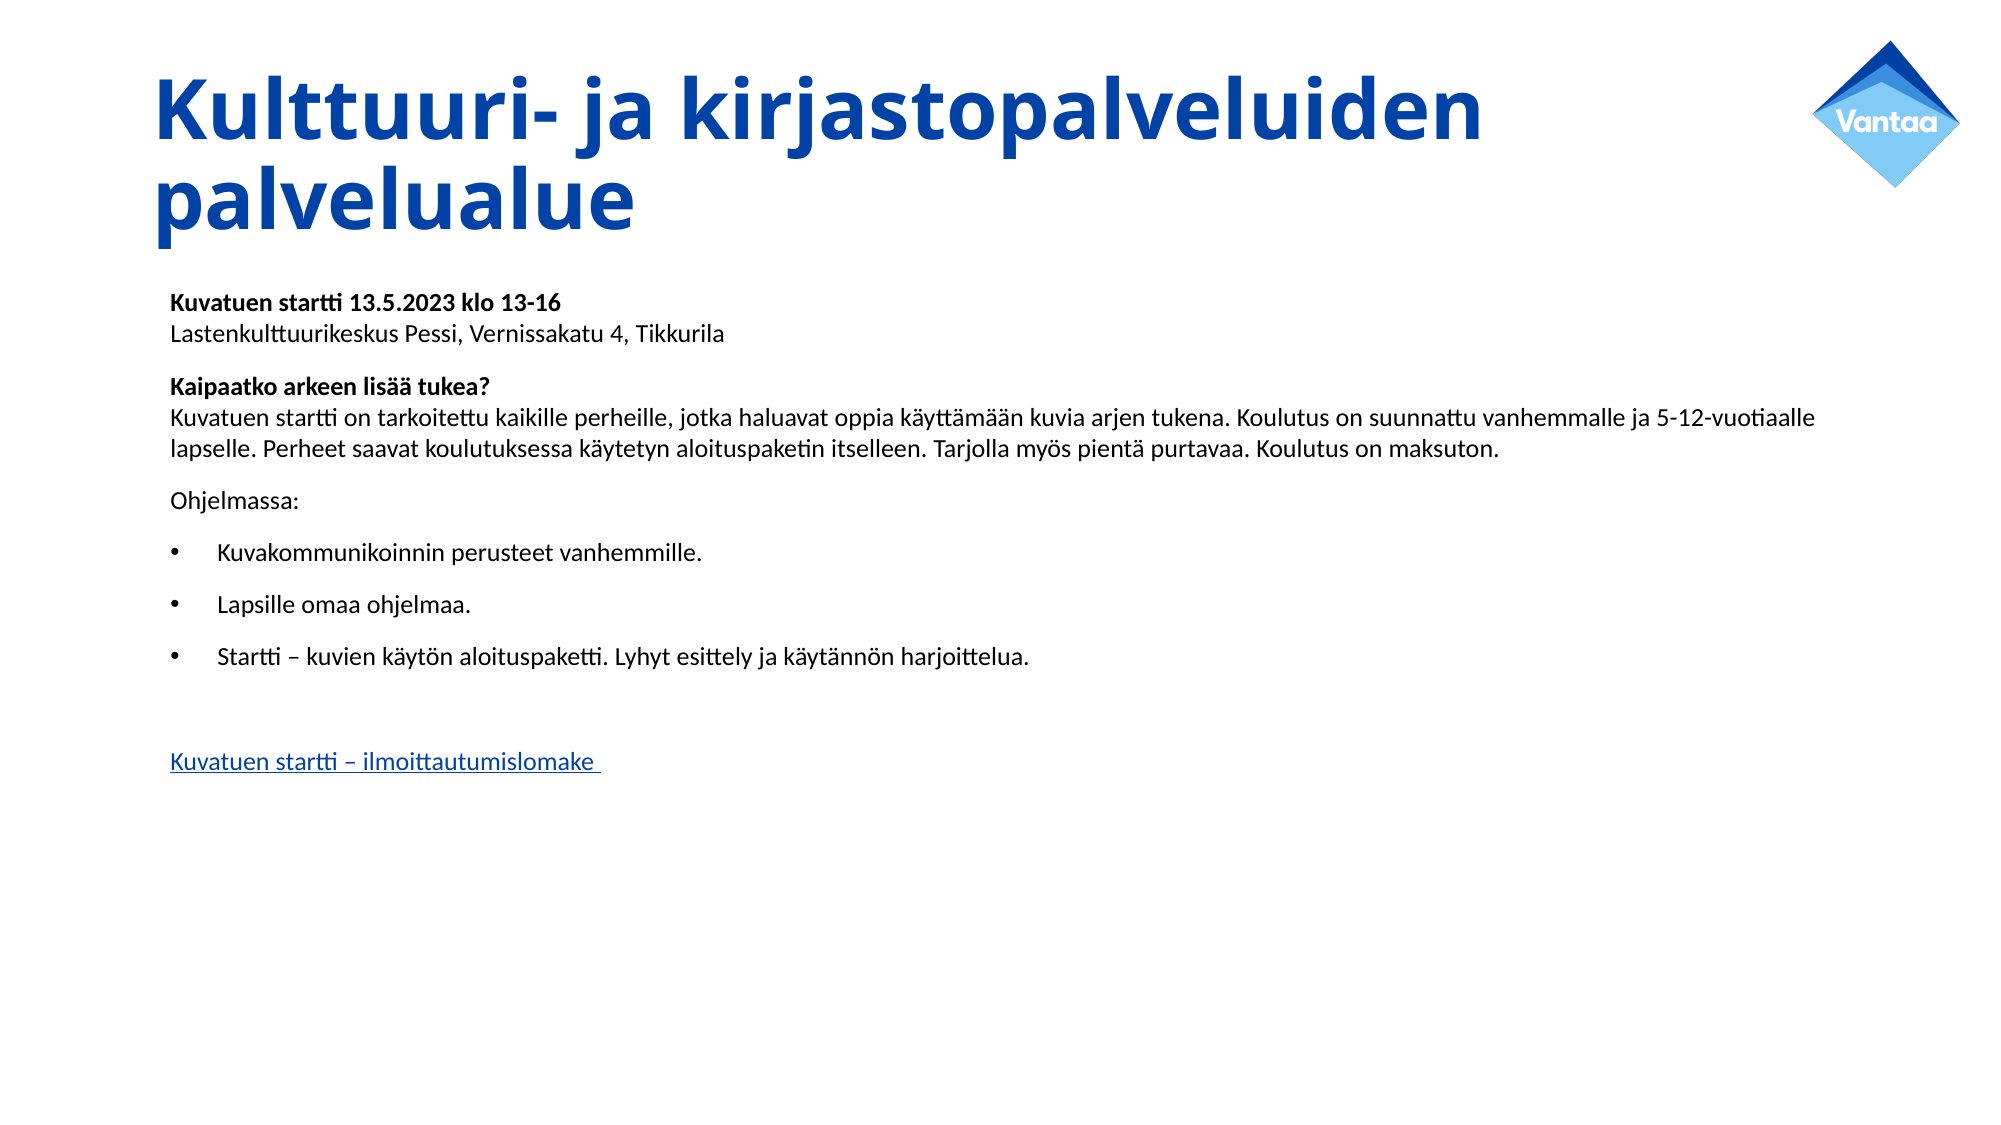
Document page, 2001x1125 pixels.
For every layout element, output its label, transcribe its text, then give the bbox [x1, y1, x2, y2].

list Kuvatuen startti 13.5.2023 klo 13-16 Lastenkulttuurikeskus Pessi, Vernissakatu 4, Tikkurila Kaipaatko arkeen lisää tukea? Kuvatuen startti on tarkoitettu kaikille perheille, jotka haluavat oppia käyttämään kuvia arjen tukena. Koulutus on suunnattu vanhemmalle ja 5-12-vuotiaalle lapselle. Perheet saavat koulutuksessa käytetyn aloituspaketin itselleen. Tarjolla myös pientä purtavaa. Koulutus on maksuton. Ohjelmassa: Kuvakommunikoinnin perusteet vanhemmille. Lapsille omaa ohjelmaa. Startti – kuvien käytön aloituspaketti. Lyhyt esittely ja käytännön harjoittelua. Kuvatuen startti – ilmoittautumislomake [155, 278, 1868, 1012]
title Kulttuuri- ja kirjastopalveluiden palvelualue [137, 59, 1798, 278]
